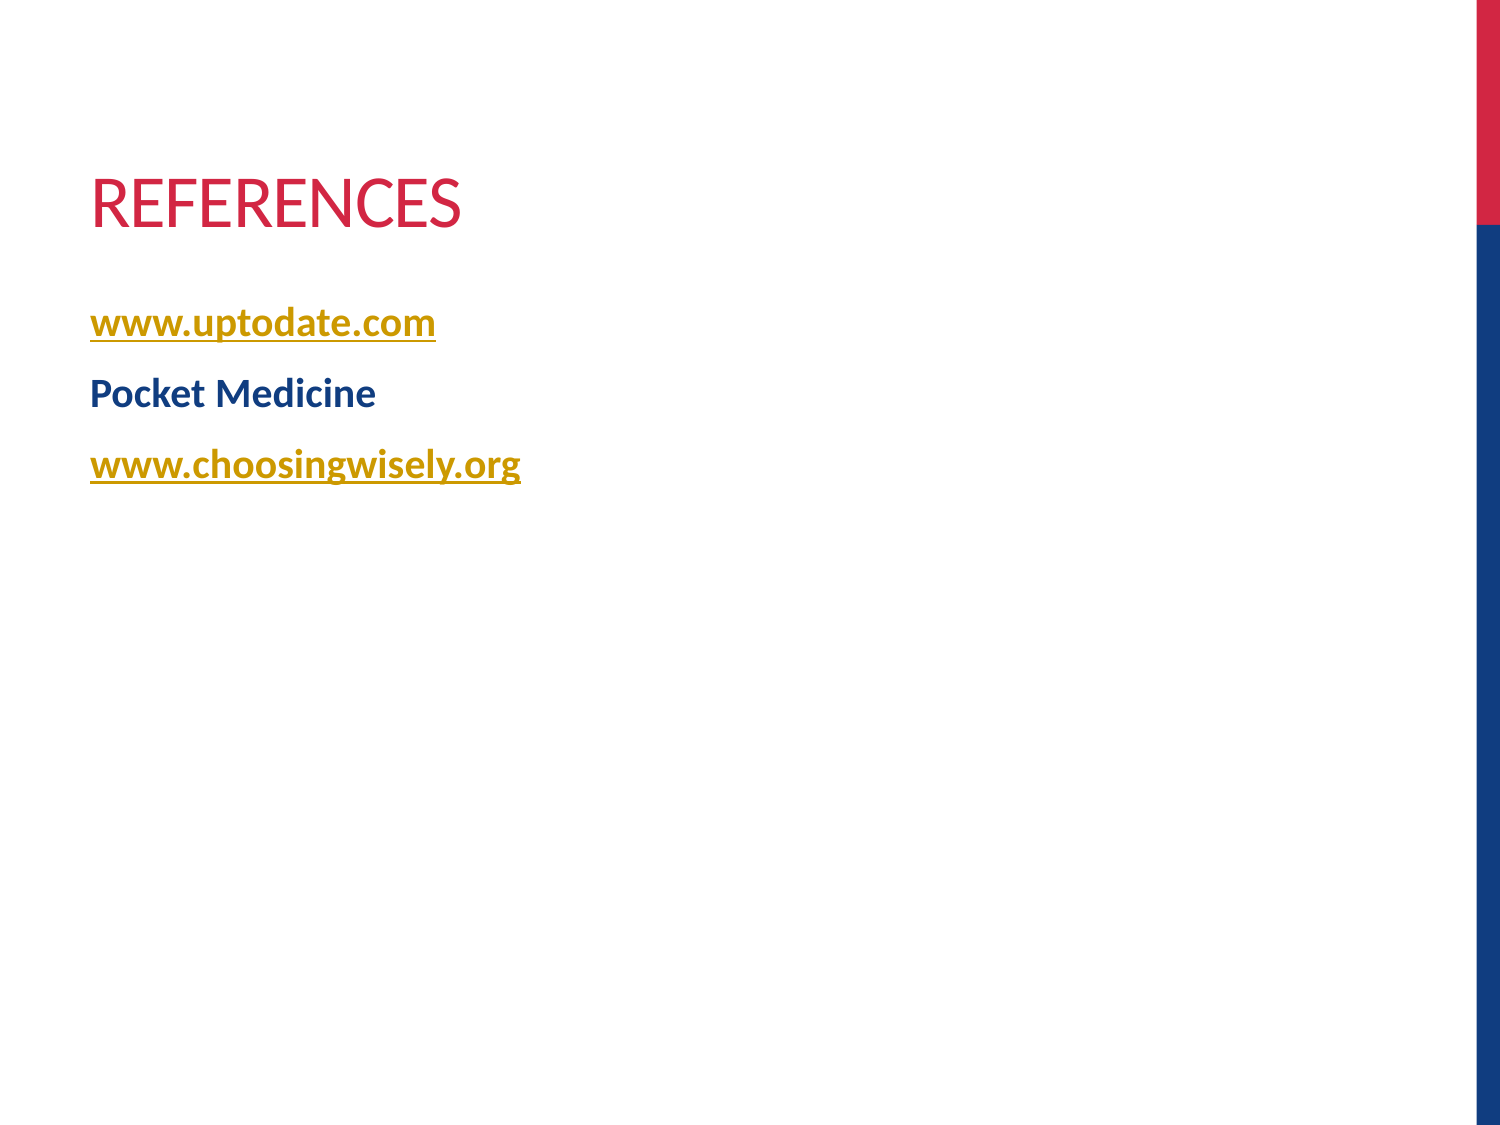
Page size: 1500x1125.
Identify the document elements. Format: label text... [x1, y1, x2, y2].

list www.uptodate.com Pocket Medicine www.choosingwisely.org [75, 287, 1325, 1005]
title References [75, 25, 1025, 250]
